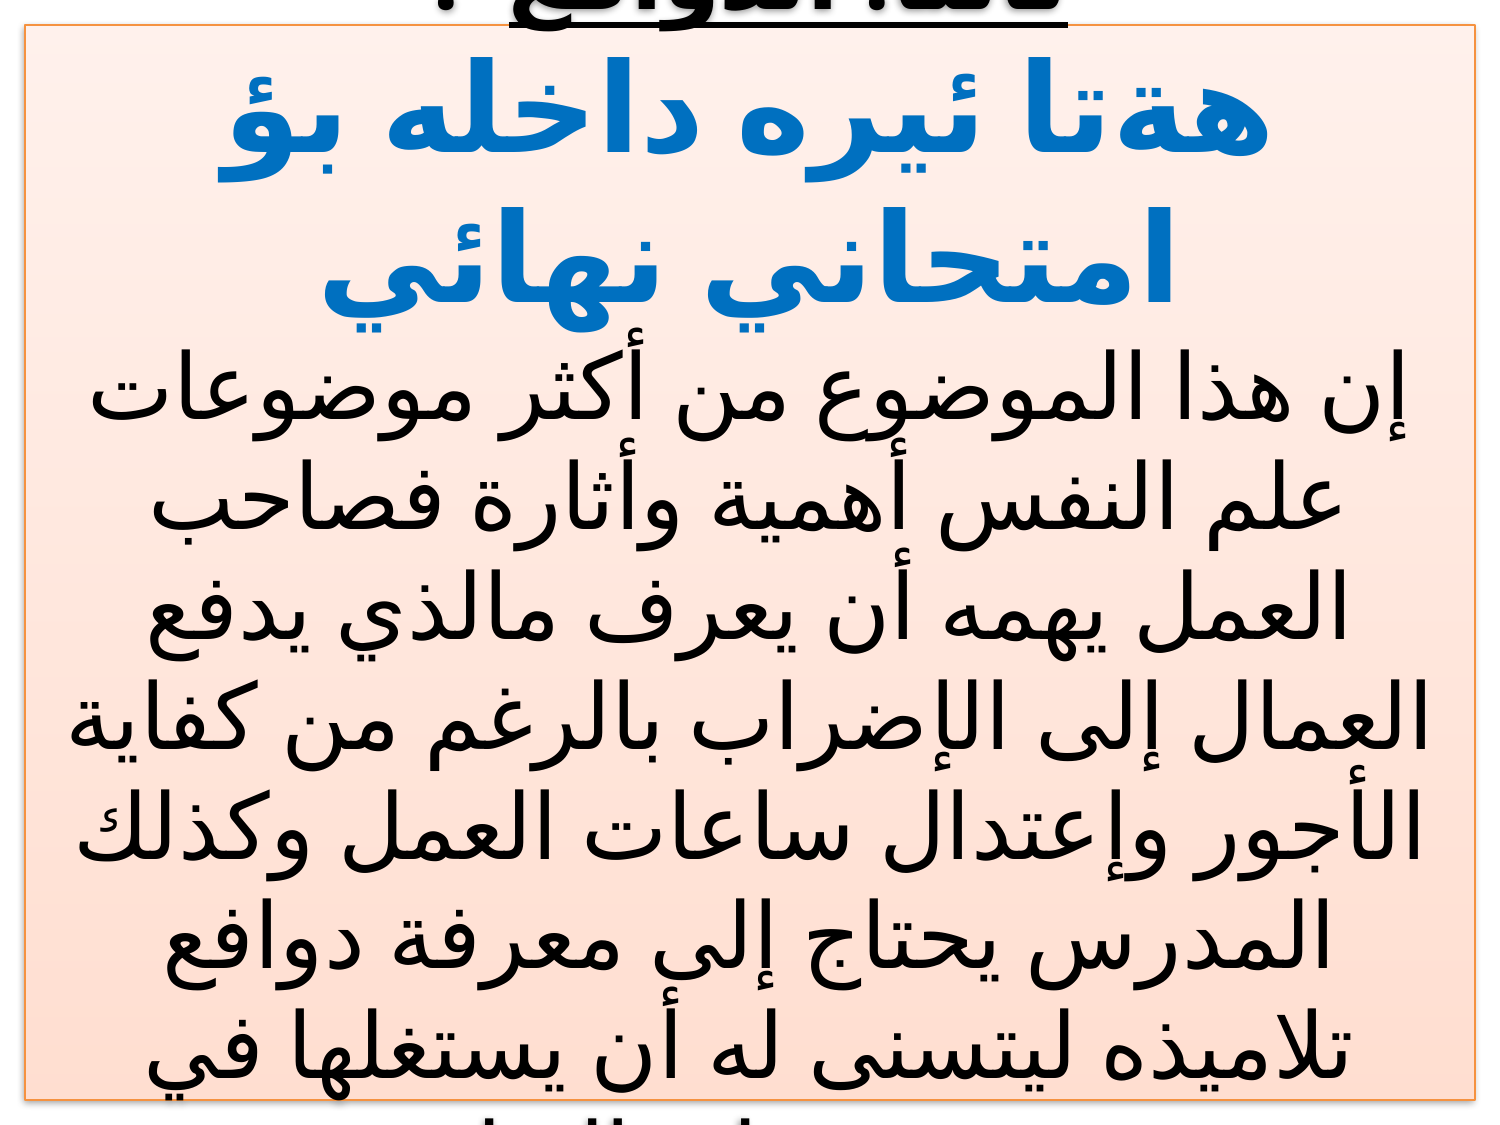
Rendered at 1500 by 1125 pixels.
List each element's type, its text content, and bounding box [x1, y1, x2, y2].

title ثالثا: الدوافع : هةتا ئيره داخله بؤ امتحاني نهائي إن هذا الموضوع من أكثر موضوعات علم النفس أهمية وأثارة فصاحب العمل يهمه أن يعرف مالذي يدفع العمال إلى الإضراب بالرغم من كفاية الأجور وإعتدال ساعات العمل وكذلك المدرس يحتاج إلى معرفة دوافع تلاميذه ليتسنى له أن يستغلها في تحفيزهم على التعلم .. [24, 24, 1476, 1101]
